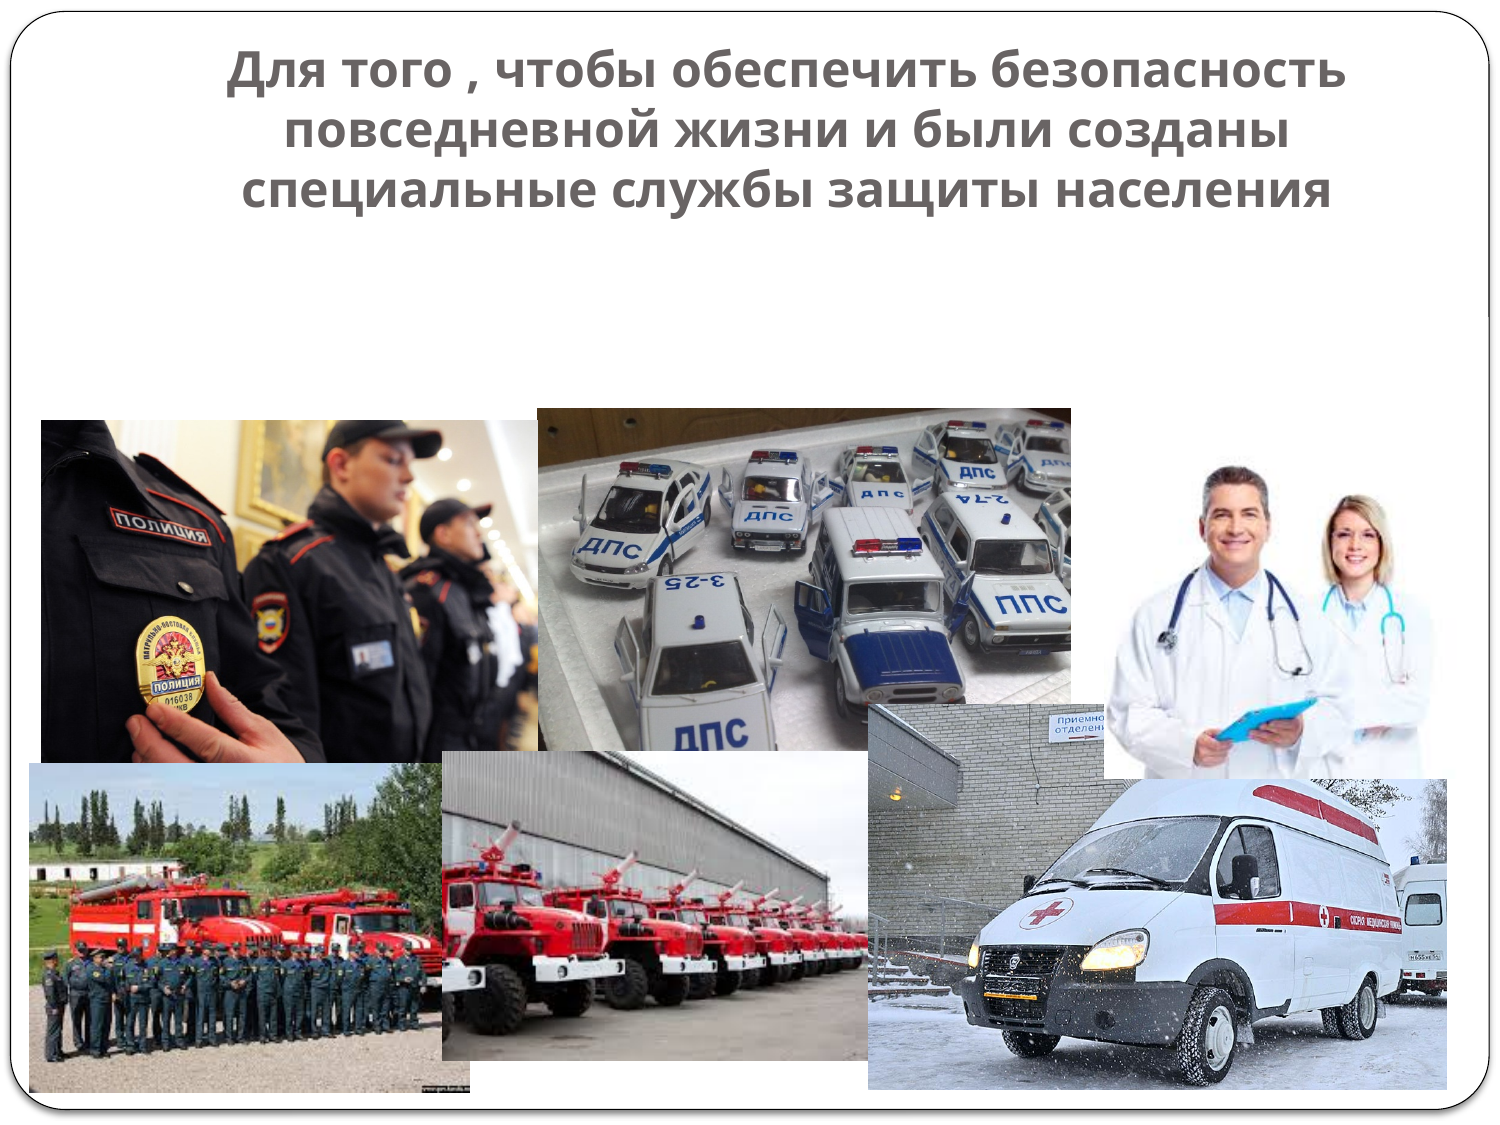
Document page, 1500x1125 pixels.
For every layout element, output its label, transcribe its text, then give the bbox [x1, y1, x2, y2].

title Для того , чтобы обеспечить безопасность повседневной жизни и были созданы специальные службы защиты населения [150, 45, 1425, 233]
picture [29, 408, 1474, 1094]
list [41, 420, 538, 761]
